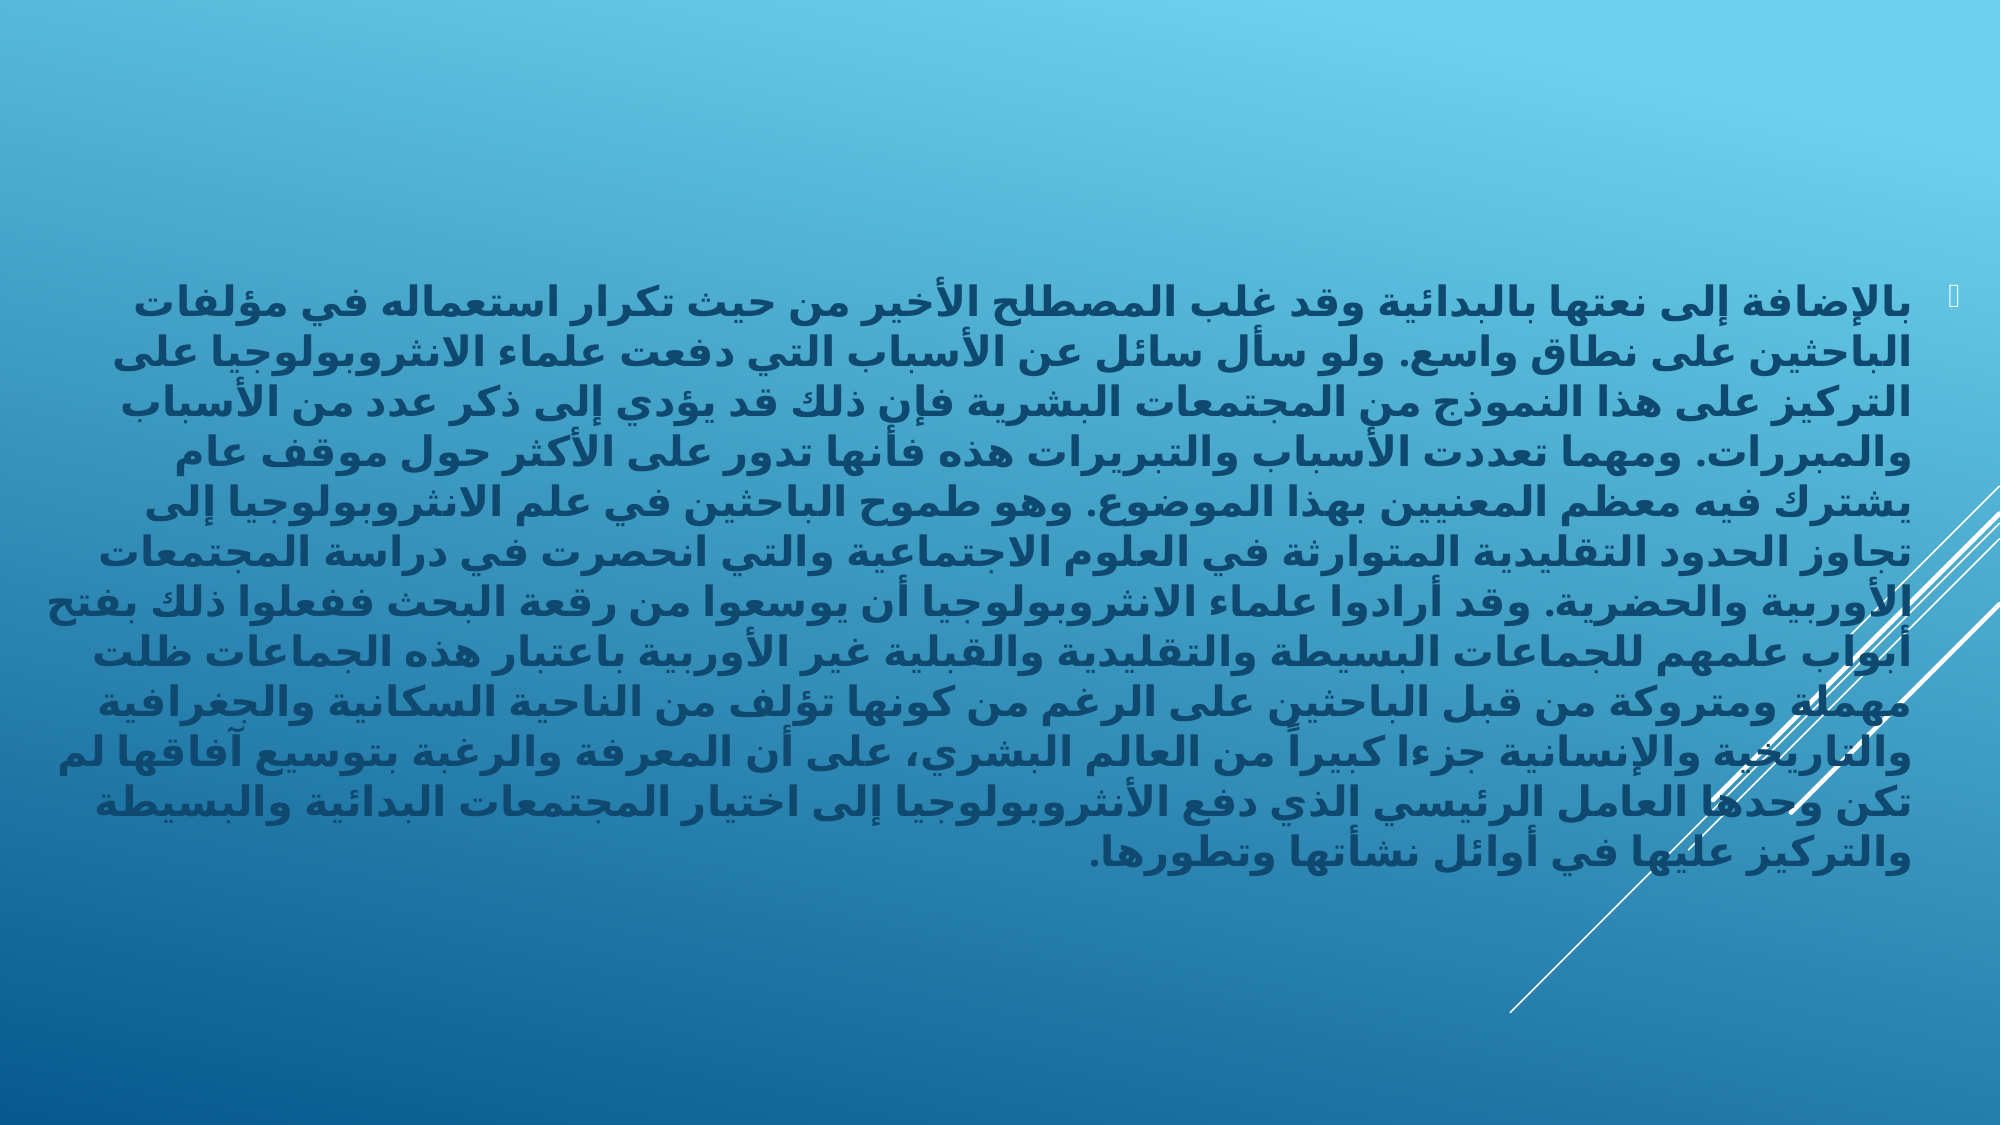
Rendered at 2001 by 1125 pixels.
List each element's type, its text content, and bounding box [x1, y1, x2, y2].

list بالإضافة إلى نعتها بالبدائية وقد غلب المصطلح الأخير من حيث تكرار استعماله في مؤلفات الباحثين على نطاق واسع. ولو سأل سائل عن الأسباب التي دفعت علماء الانثروبولوجيا على التركيز على هذا النموذج من المجتمعات البشرية فإن ذلك قد يؤدي إلى ذكر عدد من الأسباب والمبررات. ومهما تعددت الأسباب والتبريرات هذه فأنها تدور على الأكثر حول موقف عام يشترك فيه معظم المعنيين بهذا الموضوع. وهو طموح الباحثين في علم الانثروبولوجيا إلى تجاوز الحدود التقليدية المتوارثة في العلوم الاجتماعية والتي انحصرت في دراسة المجتمعات الأوربية والحضرية. وقد أرادوا علماء الانثروبولوجيا أن يوسعوا من رقعة البحث ففعلوا ذلك بفتح أبواب علمهم للجماعات البسيطة والتقليدية والقبلية غير الأوربية باعتبار هذه الجماعات ظلت مهملة ومتروكة من قبل الباحثين على الرغم من كونها تؤلف من الناحية السكانية والجغرافية والتاريخية والإنسانية جزءا كبيراً من العالم البشري، على أن المعرفة والرغبة بتوسيع آفاقها لم تكن وحدها العامل الرئيسي الذي دفع الأنثروبولوجيا إلى اختيار المجتمعات البدائية والبسيطة والتركيز عليها في أوائل نشأتها وتطورها. [25, 48, 1976, 1101]
